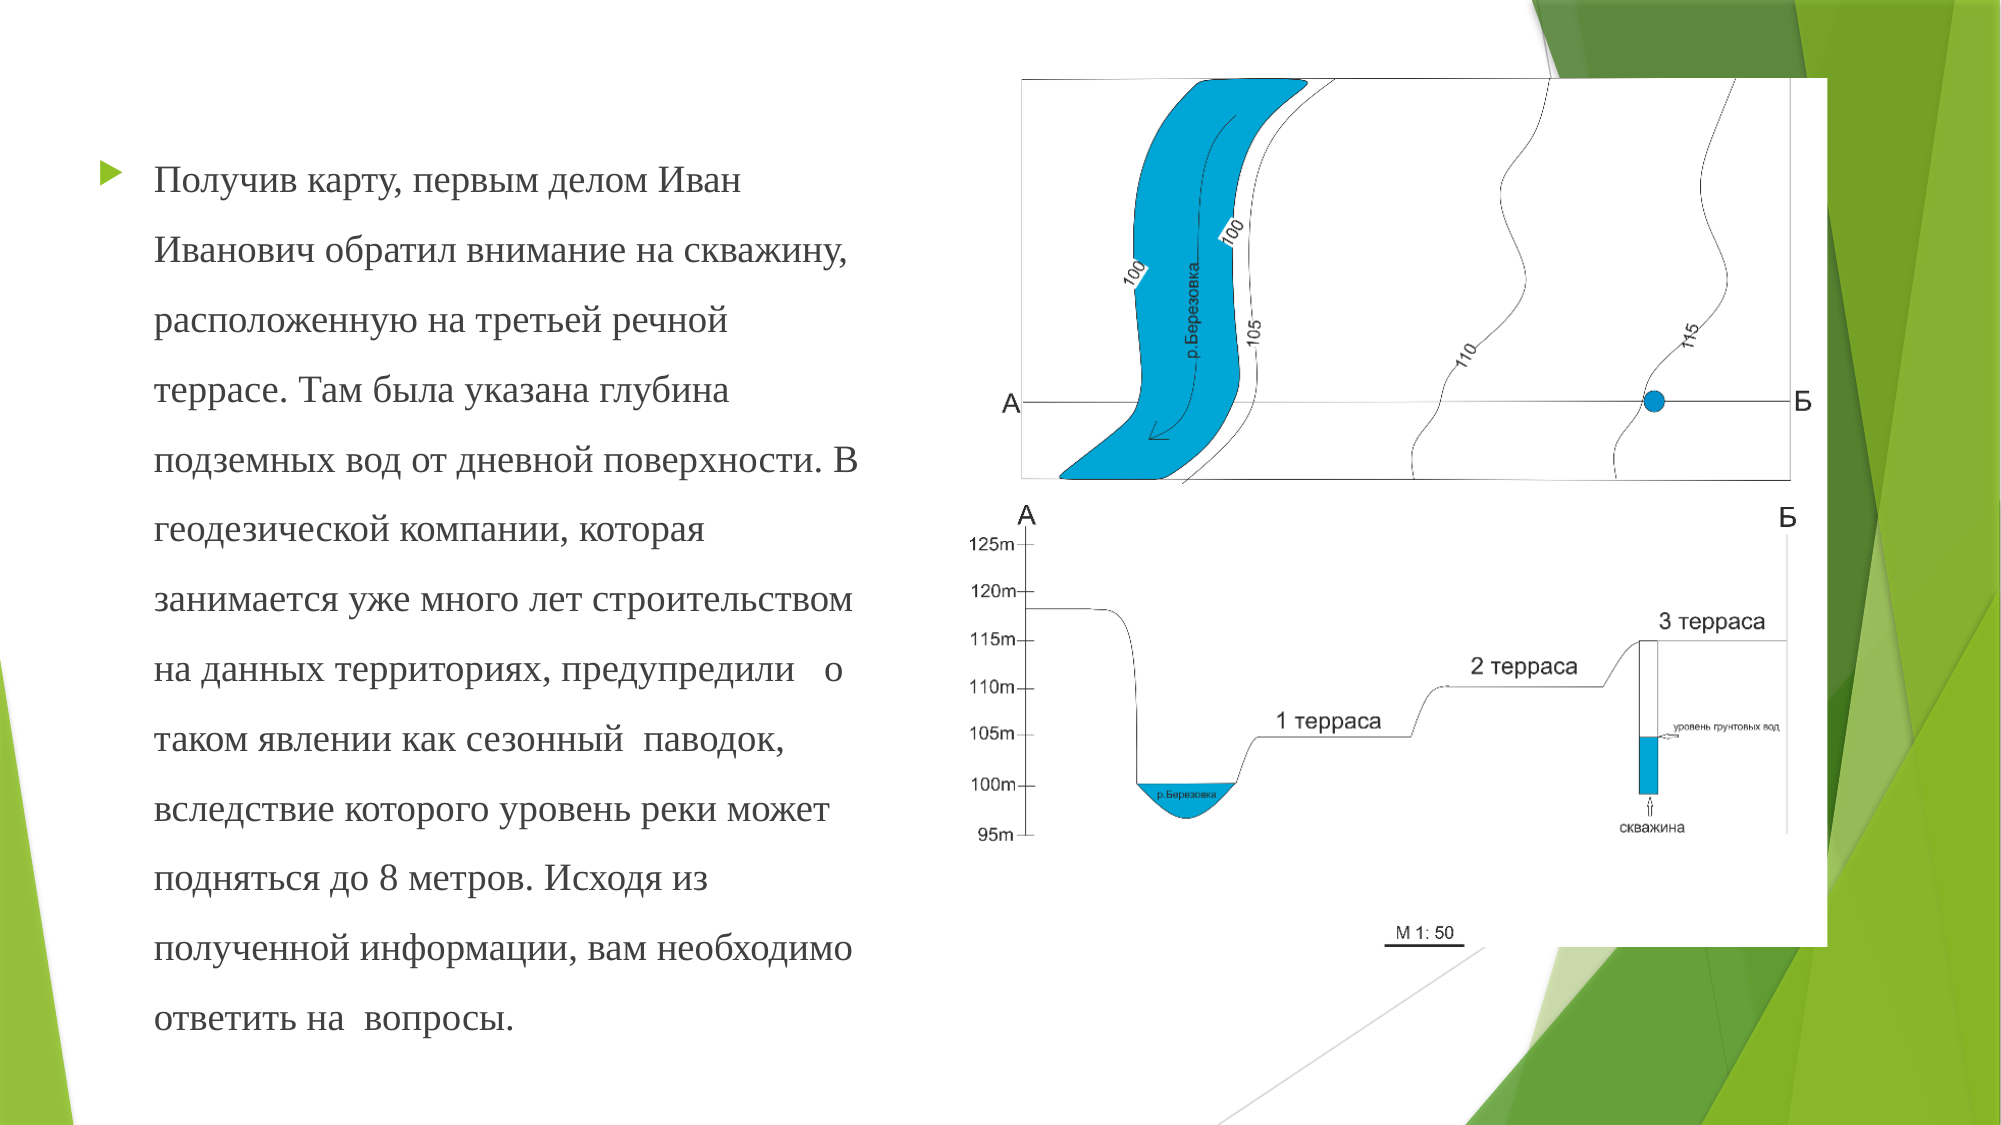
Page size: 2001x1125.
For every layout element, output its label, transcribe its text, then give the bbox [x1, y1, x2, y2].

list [969, 77, 1828, 984]
list Получив карту, первым делом Иван Иванович обратил внимание на скважину, расположенную на третьей речной террасе. Там была указана глубина подземных вод от дневной поверхности. В геодезической компании, которая занимается уже много лет строительством на данных территориях, предупредили о таком явлении как сезонный паводок, вследствие которого уровень реки может подняться до 8 метров. Исходя из полученной информации, вам необходимо ответить на вопросы. [82, 123, 888, 1048]
